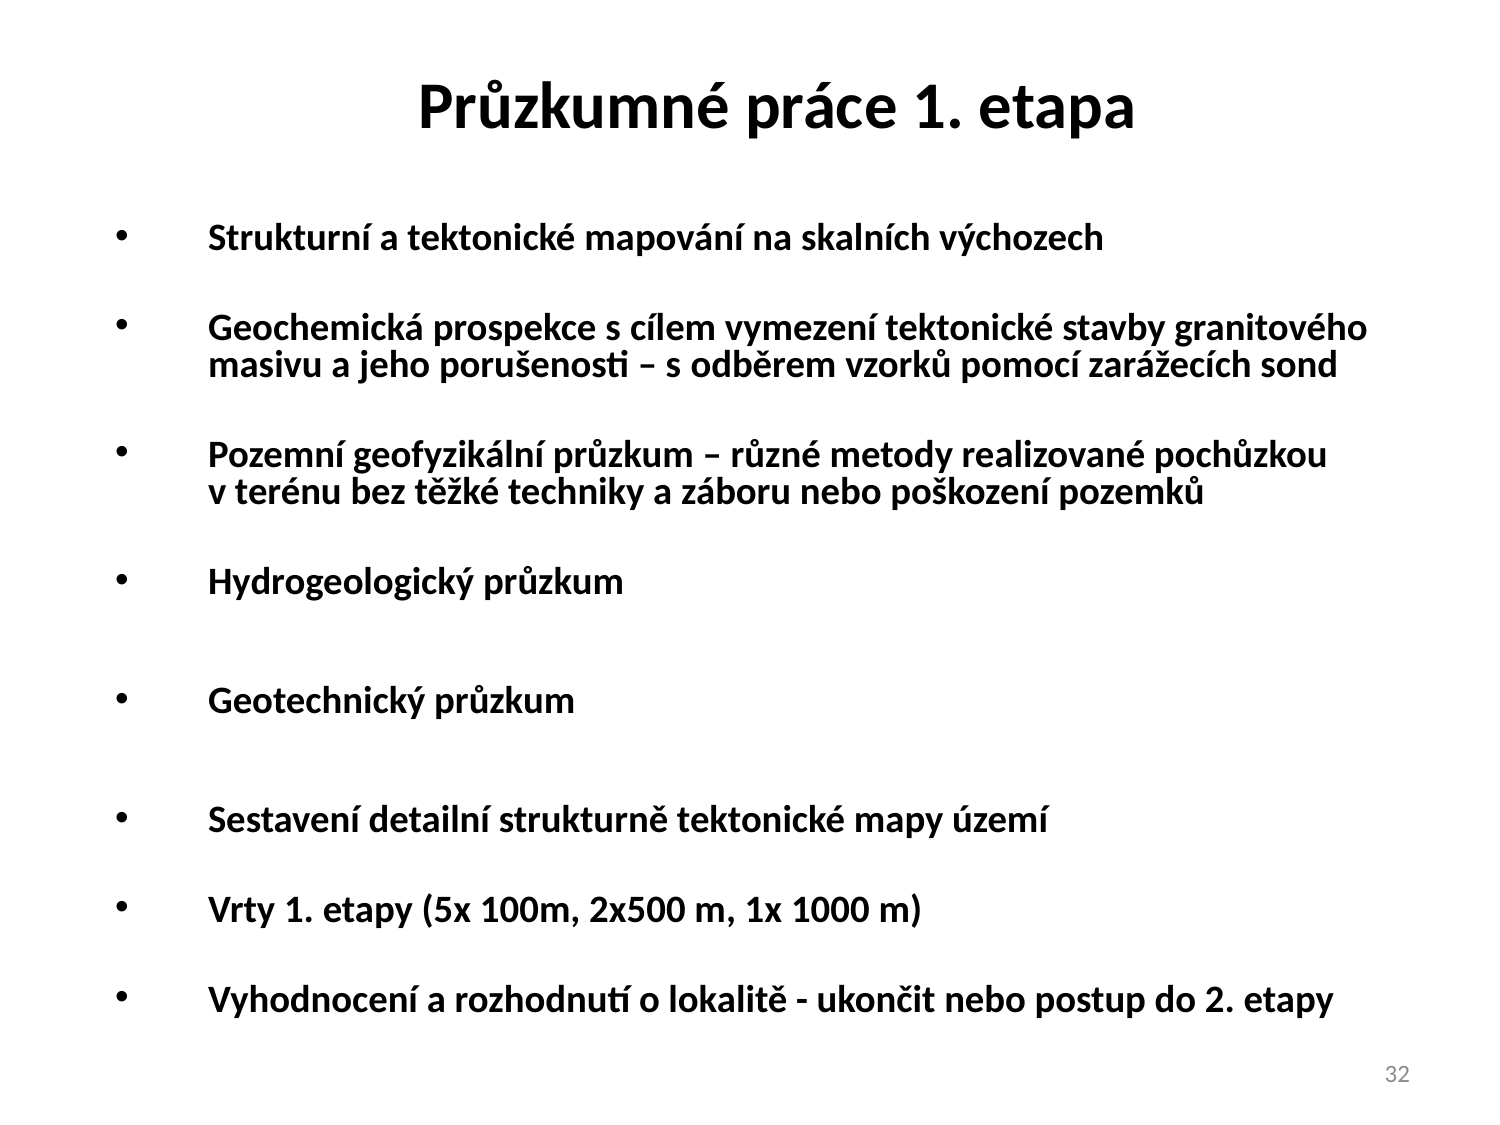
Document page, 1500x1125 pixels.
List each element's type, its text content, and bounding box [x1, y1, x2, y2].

list Strukturní a tektonické mapování na skalních výchozech Geochemická prospekce s cílem vymezení tektonické stavby granitového masivu a jeho porušenosti – s odběrem vzorků pomocí zarážecích sond Pozemní geofyzikální průzkum – různé metody realizované pochůzkou v terénu bez těžké techniky a záboru nebo poškození pozemků Hydrogeologický průzkum Geotechnický průzkum Sestavení detailní strukturně tektonické mapy území Vrty 1. etapy (5x 100m, 2x500 m, 1x 1000 m) Vyhodnocení a rozhodnutí o lokalitě - ukončit nebo postup do 2. etapy [100, 184, 1388, 1071]
title Průzkumné práce 1. etapa [147, 31, 1423, 173]
slide_number 32 [1074, 1042, 1425, 1103]
